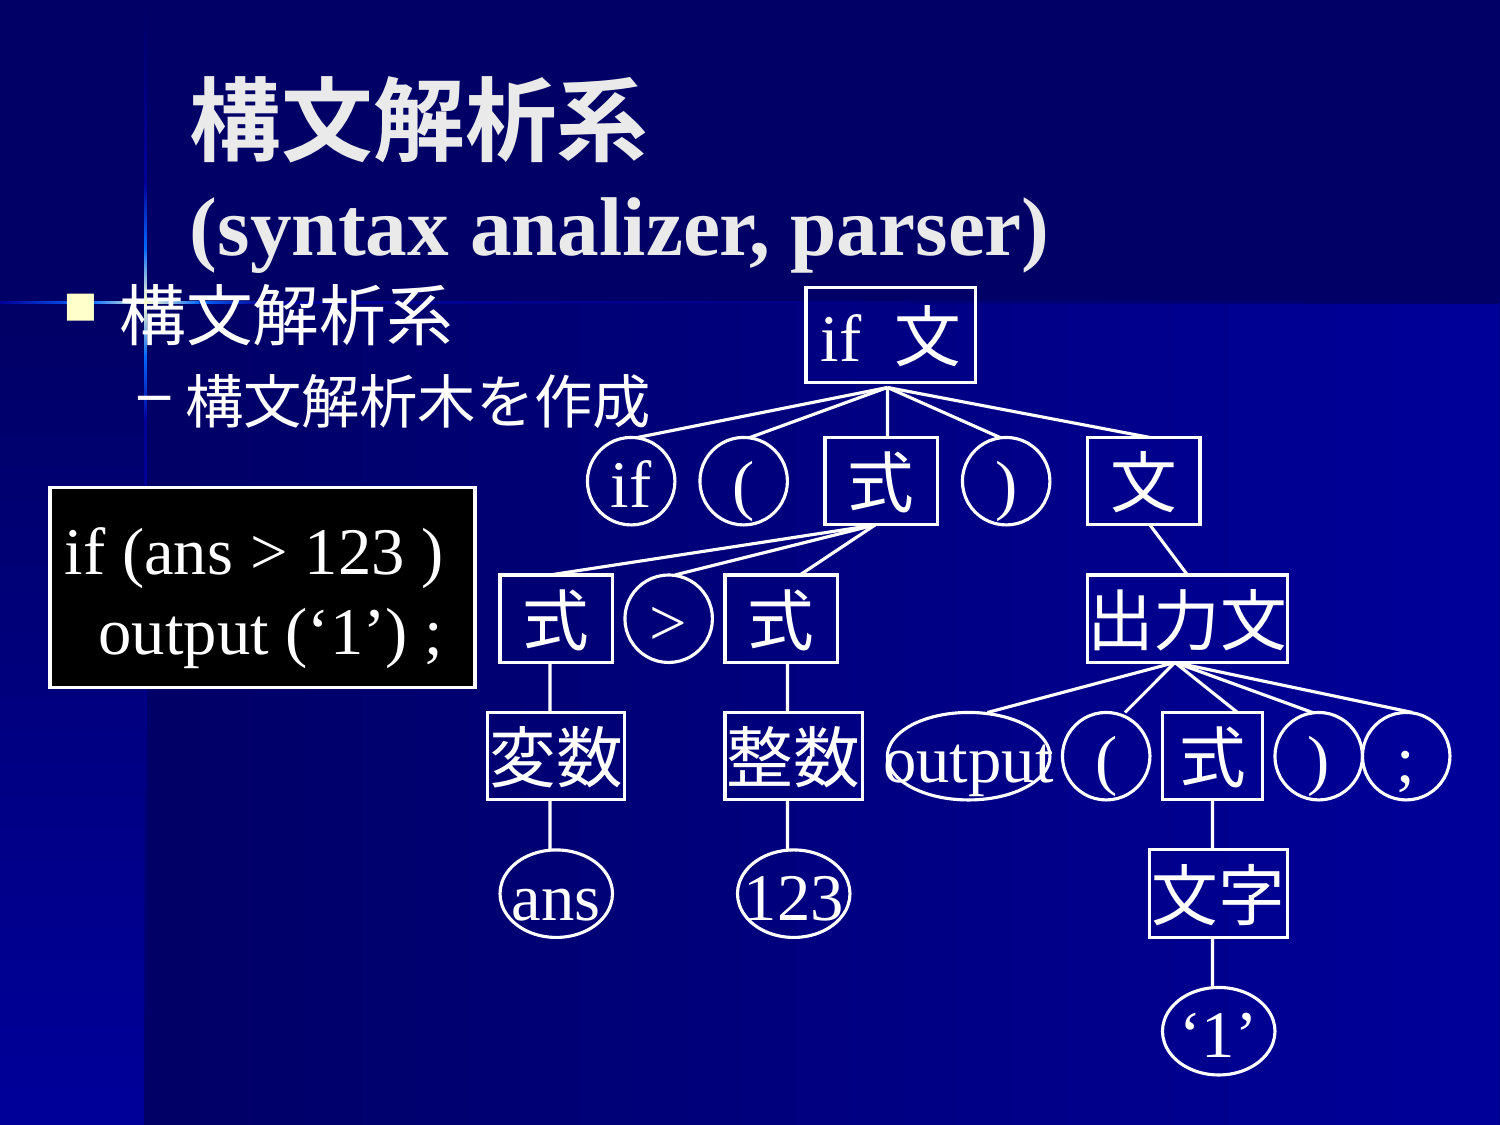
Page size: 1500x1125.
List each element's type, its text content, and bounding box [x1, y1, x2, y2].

text_box if (ans > 123 ) output (‘1’) ; [50, 487, 475, 688]
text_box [487, 662, 626, 801]
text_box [724, 671, 863, 801]
title 構文解析系 (syntax analizer, parser) [174, 49, 1413, 286]
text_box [1149, 799, 1288, 938]
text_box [1162, 937, 1276, 1076]
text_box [887, 662, 1451, 801]
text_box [1087, 524, 1288, 660]
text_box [587, 387, 1201, 526]
list 構文解析系 構文解析木を作成 [47, 265, 1299, 467]
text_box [737, 799, 851, 938]
text_box if 文 [805, 287, 976, 383]
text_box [499, 799, 613, 938]
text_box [499, 524, 876, 663]
